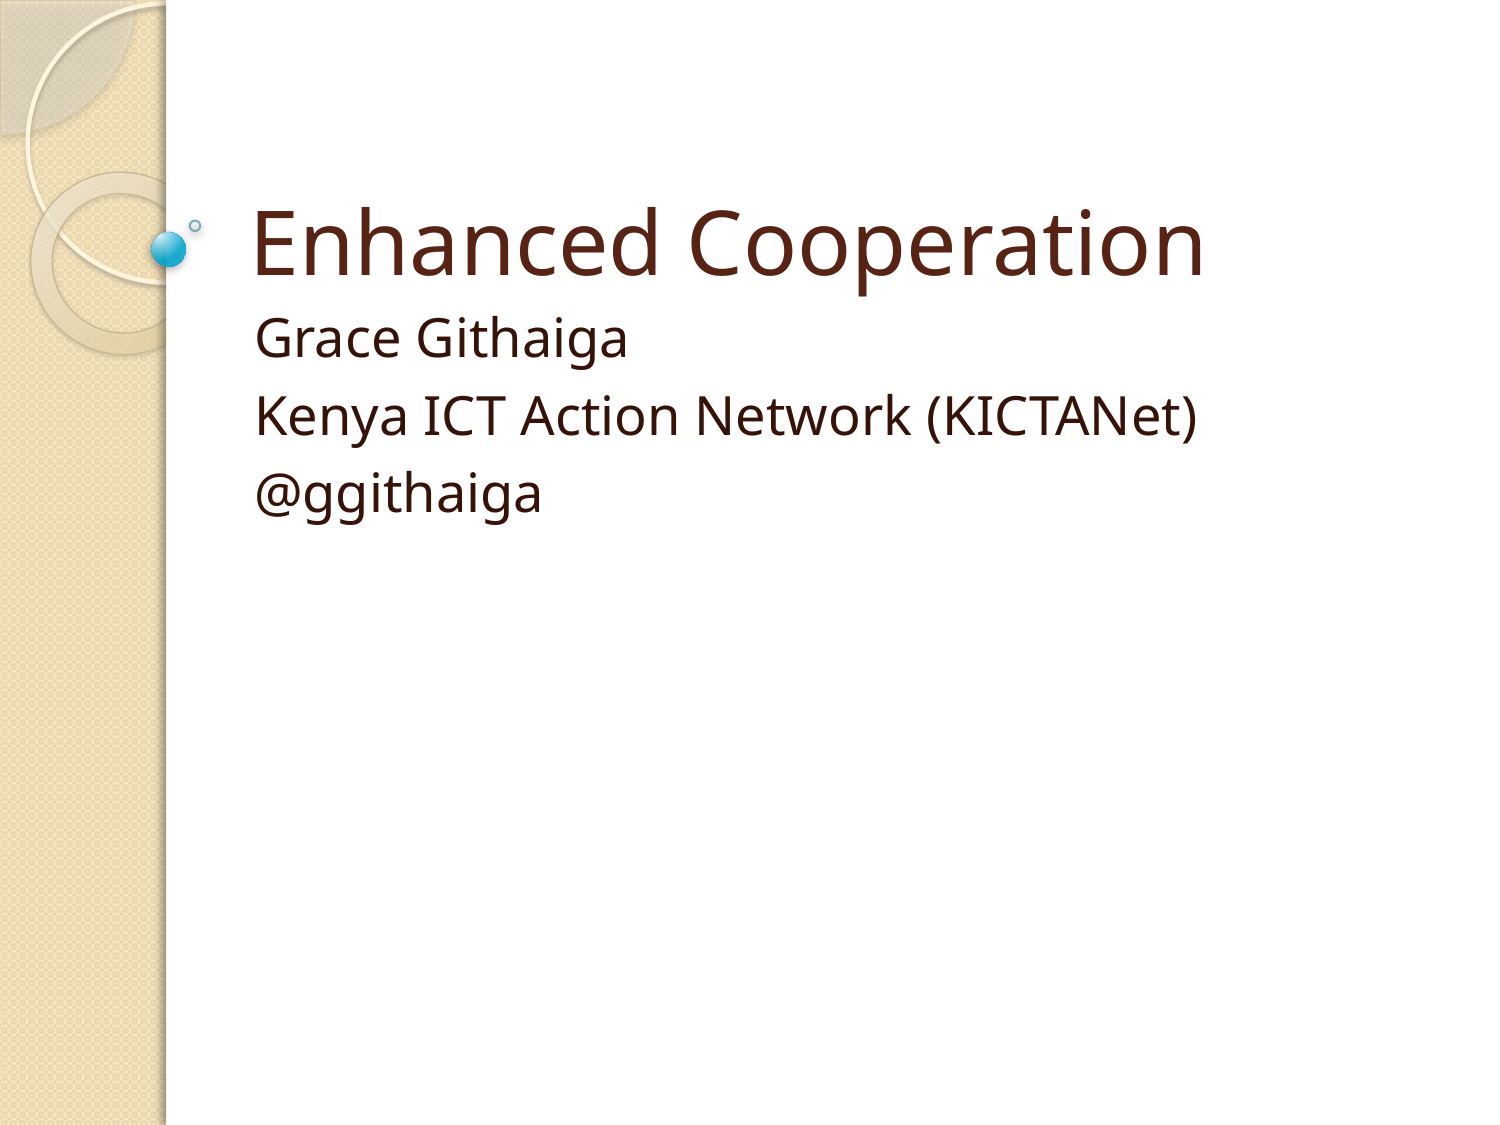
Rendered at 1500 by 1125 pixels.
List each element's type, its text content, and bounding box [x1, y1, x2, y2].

title Enhanced Cooperation [234, 59, 1450, 301]
subtitle Grace Githaiga Kenya ICT Action Network (KICTANet) @ggithaiga [234, 303, 1450, 591]
